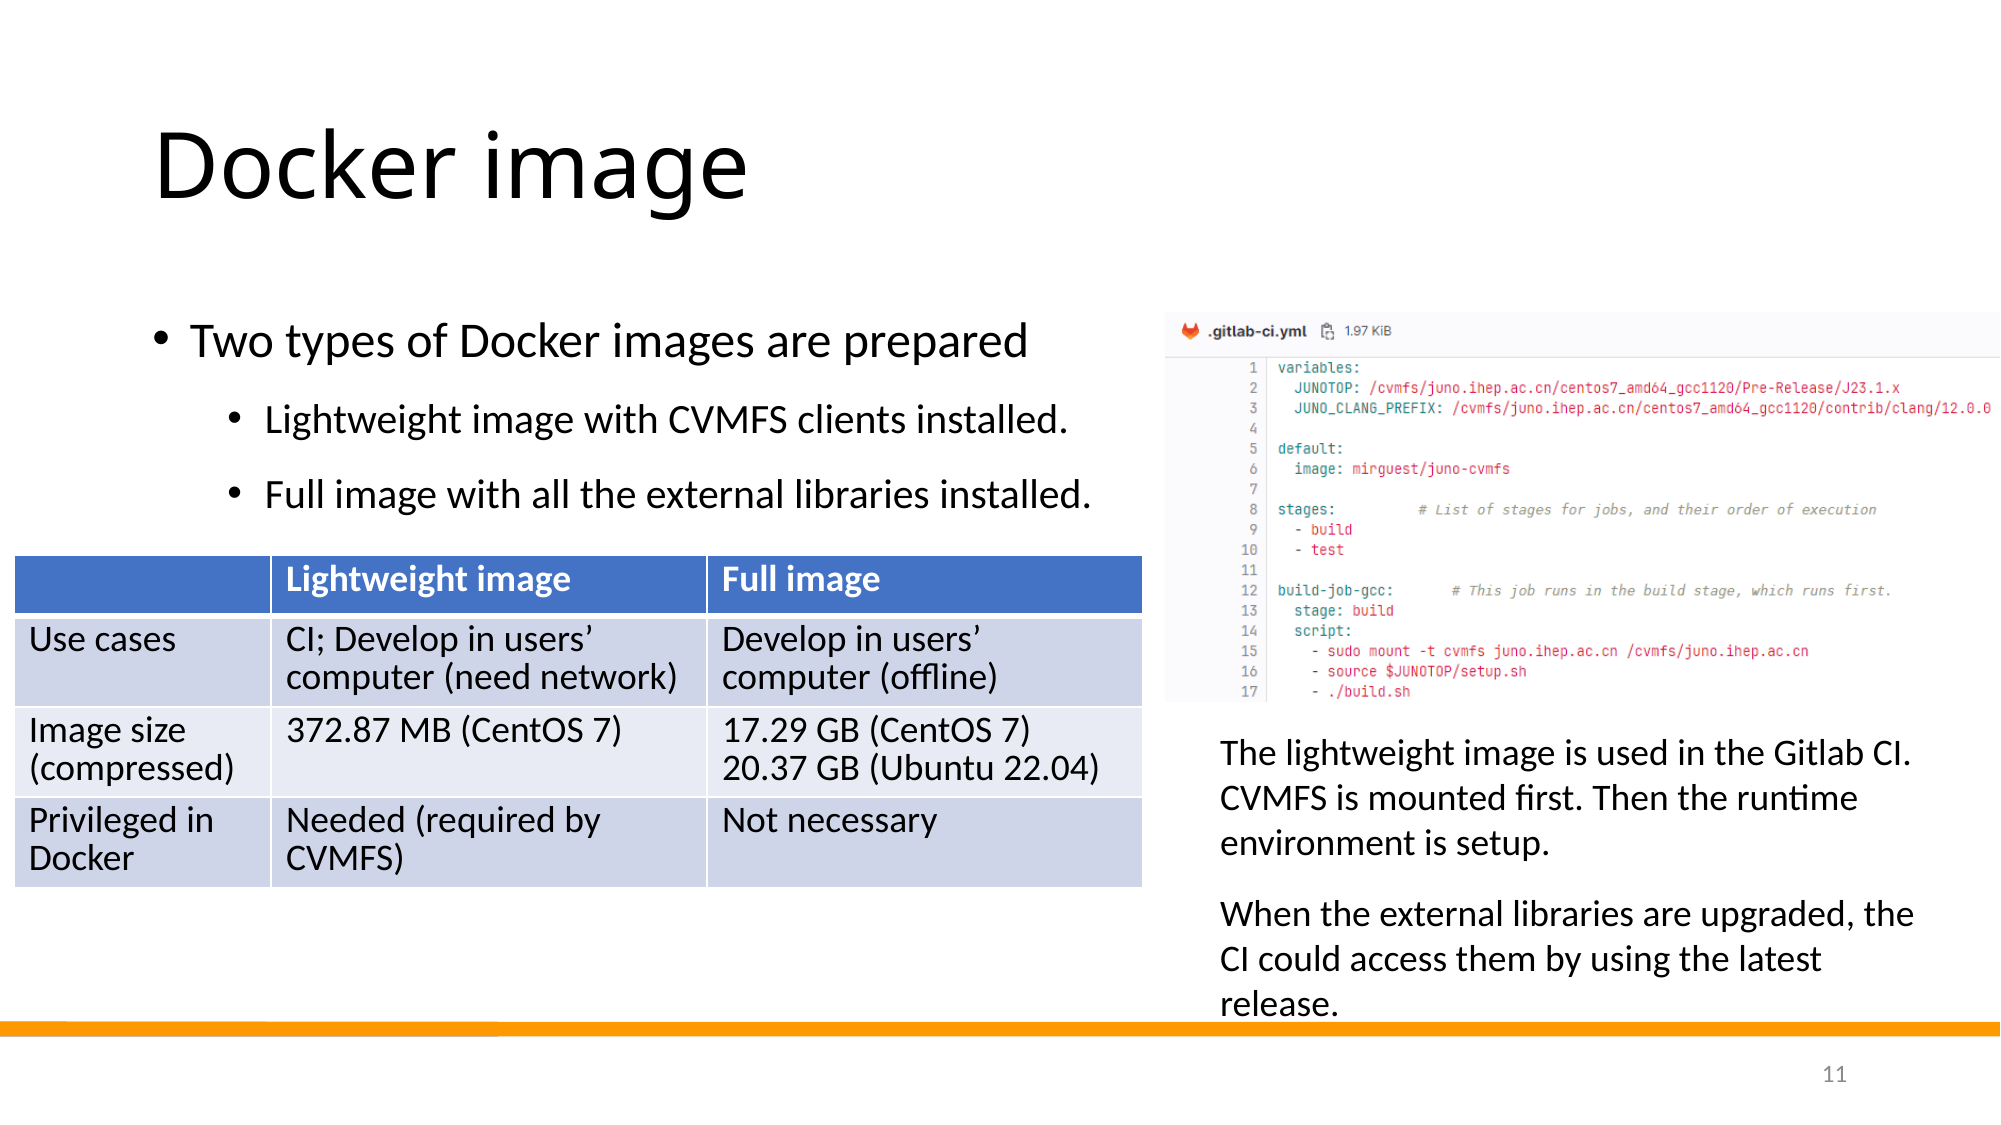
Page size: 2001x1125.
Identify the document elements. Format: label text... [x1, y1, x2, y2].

table_cell 372.87 MB (CentOS 7) [272, 708, 706, 796]
table_cell CI; Develop in users’ computer (need network) [272, 619, 706, 706]
slide_number 11 [1412, 1042, 1863, 1103]
table_cell 17.29 GB (CentOS 7) 20.37 GB (Ubuntu 22.04) [708, 708, 1142, 796]
table_cell Needed (required by CVMFS) [272, 798, 706, 887]
title Docker image [137, 59, 1863, 278]
list Two types of Docker images are prepared Lightweight image with CVMFS clients installed. Full image with all the external libraries installed. [137, 299, 1863, 563]
text_box When the external libraries are upgraded, the CI could access them by using the latest release. [1205, 881, 1961, 1032]
table_cell Privileged in Docker [15, 798, 270, 887]
text_box The lightweight image is used in the Gitlab CI. CVMFS is mounted first. Then the runtime environment is setup. [1205, 720, 1961, 871]
table_header Lightweight image [272, 556, 706, 613]
table_header [15, 556, 270, 613]
table_cell Image size (compressed) [15, 708, 270, 796]
table_cell Develop in users’ computer (offline) [708, 619, 1142, 706]
table_header Full image [708, 556, 1142, 613]
table_cell Not necessary [708, 798, 1142, 887]
table_cell Use cases [15, 619, 270, 706]
picture [1165, 312, 2000, 702]
